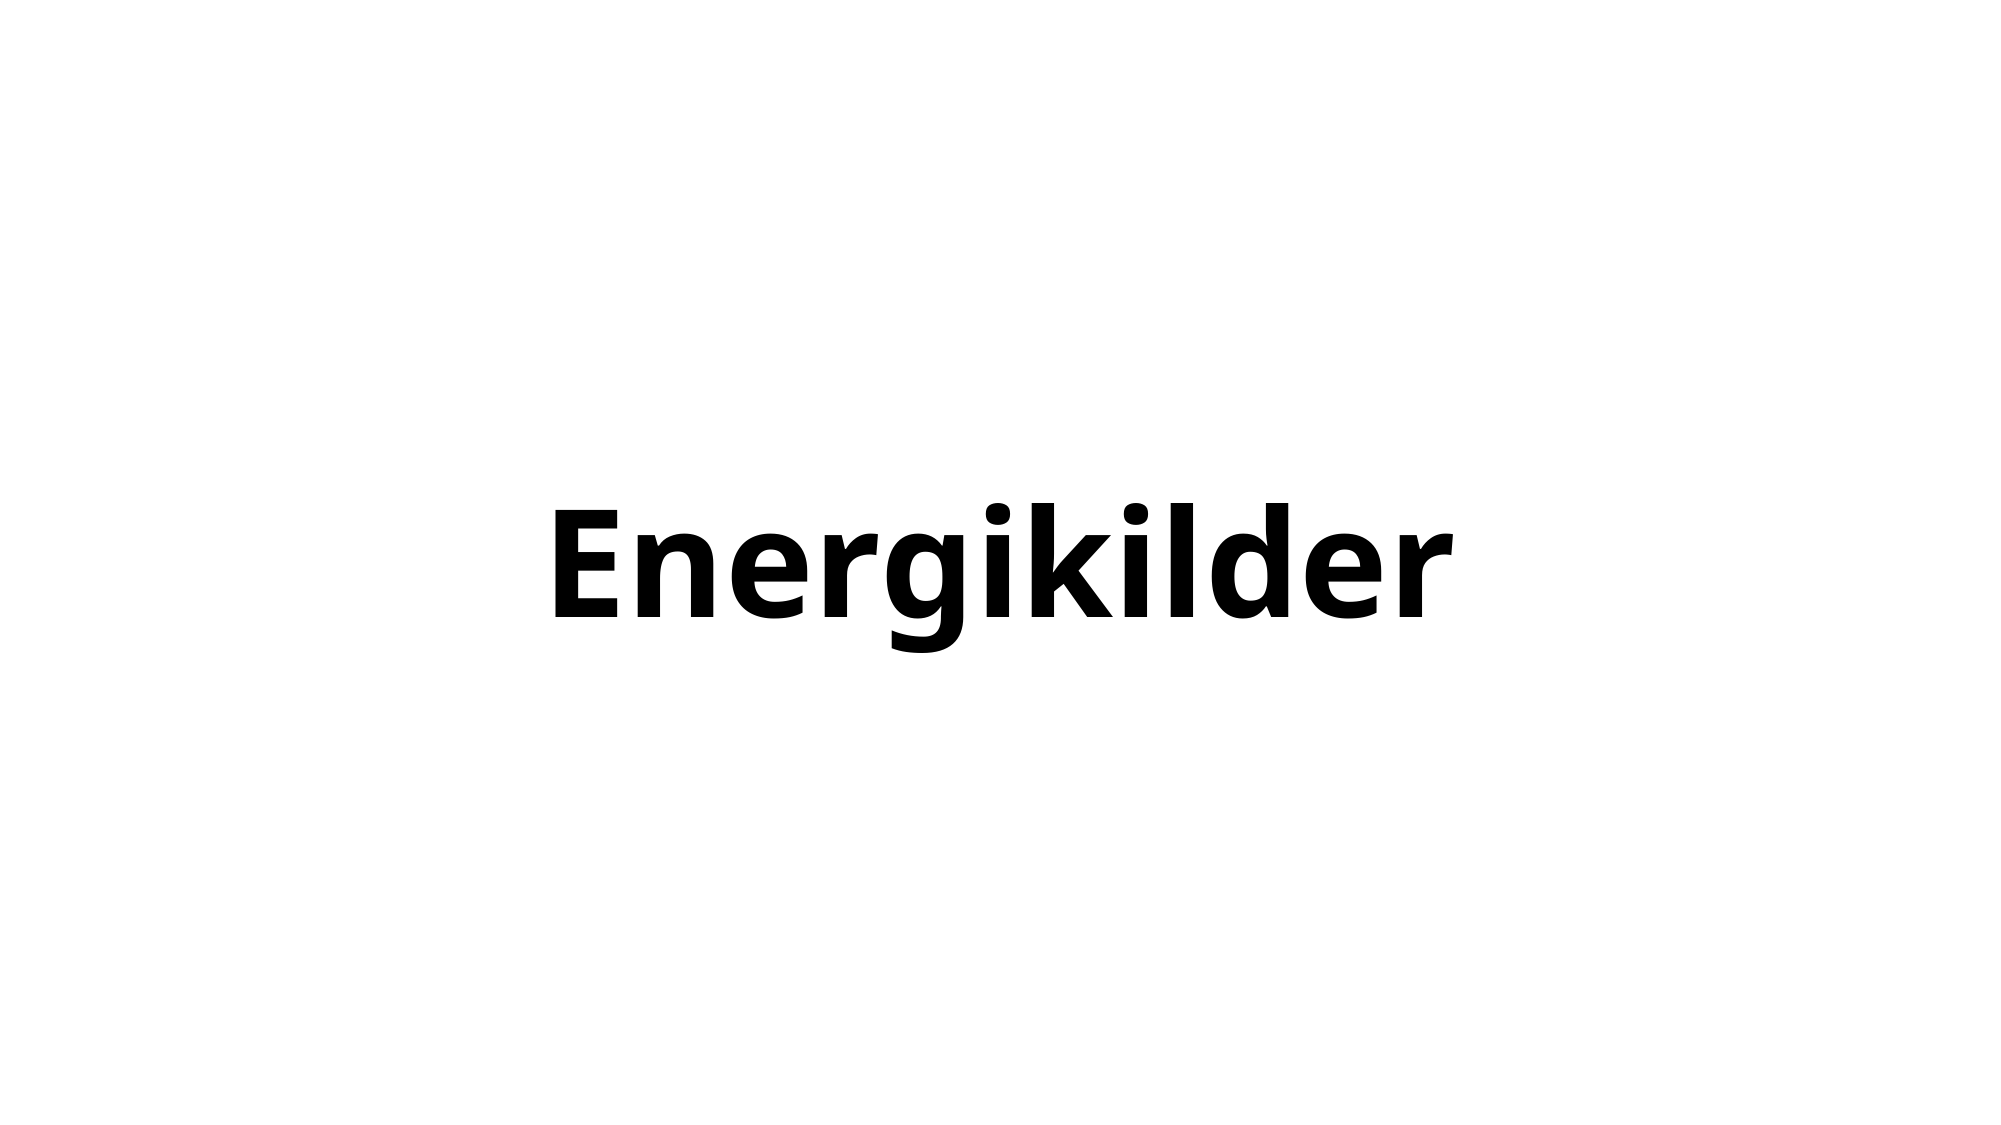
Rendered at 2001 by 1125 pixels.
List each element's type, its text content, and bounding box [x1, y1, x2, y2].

title Energikilder [137, 59, 1863, 1079]
